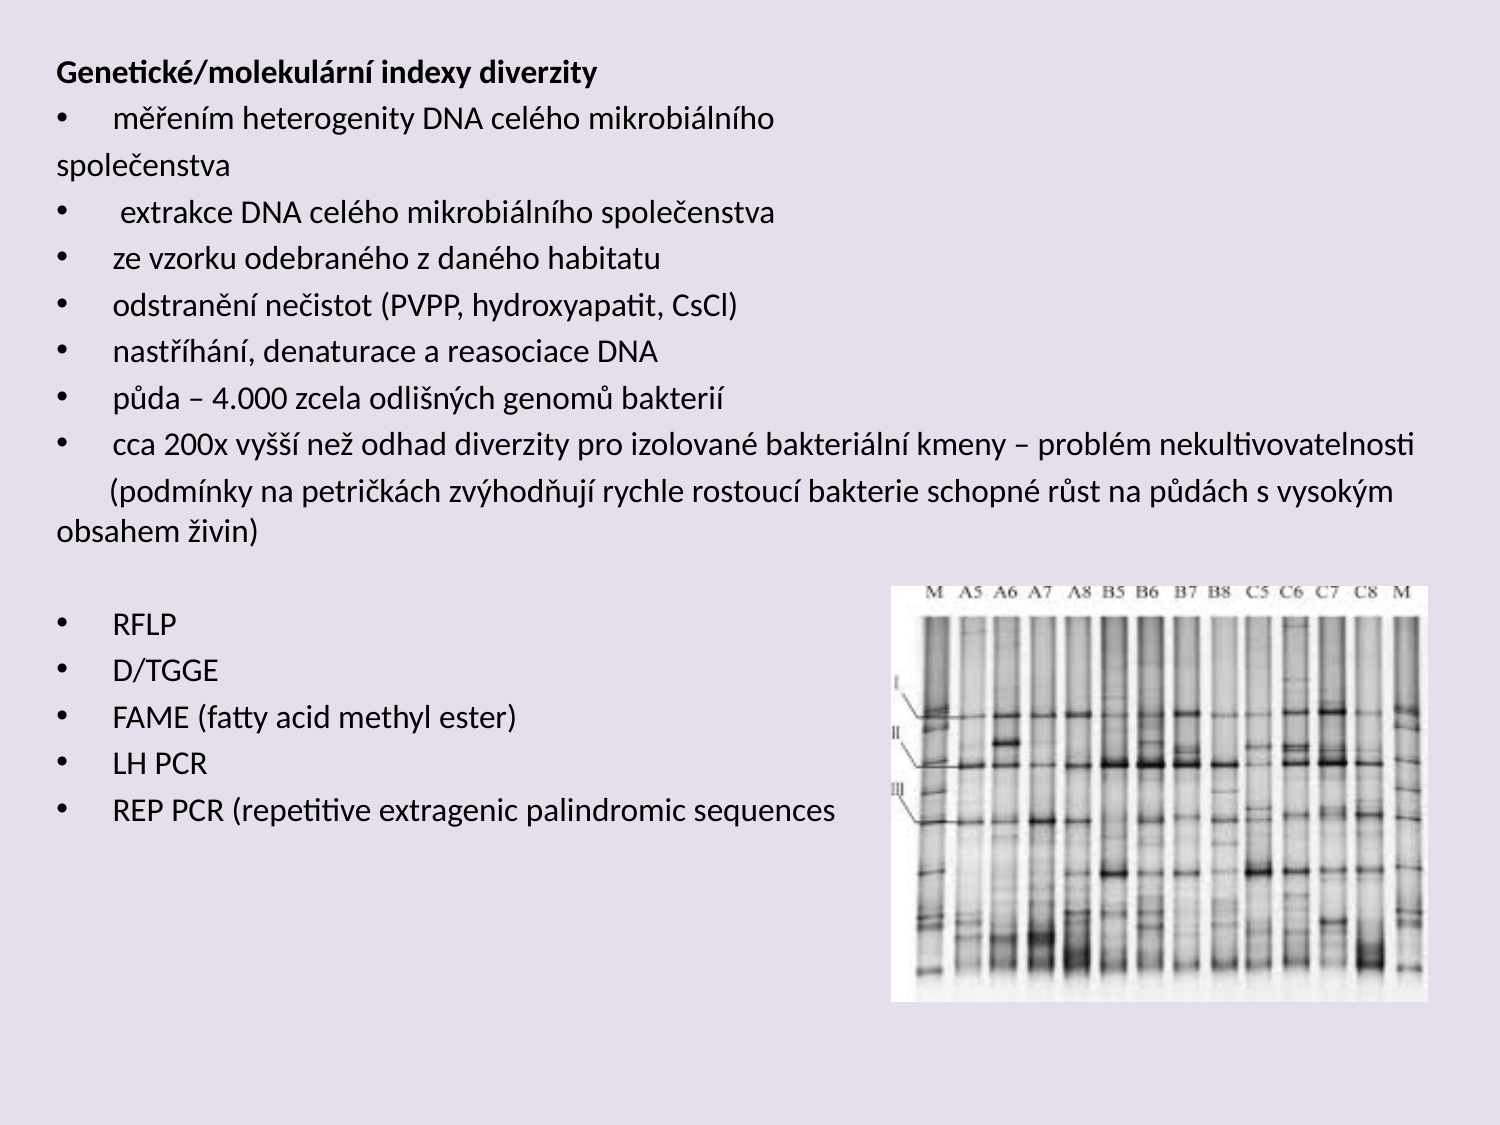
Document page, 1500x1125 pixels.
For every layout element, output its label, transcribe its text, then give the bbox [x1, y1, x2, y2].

list Genetické/molekulární indexy diverzity měřením heterogenity DNA celého mikrobiálního společenstva extrakce DNA celého mikrobiálního společenstva ze vzorku odebraného z daného habitatu odstranění nečistot (PVPP, hydroxyapatit, CsCl) nastříhání, denaturace a reasociace DNA půda – 4.000 zcela odlišných genomů bakterií cca 200x vyšší než odhad diverzity pro izolované bakteriální kmeny – problém nekultivovatelnosti (podmínky na petričkách zvýhodňují rychle rostoucí bakterie schopné růst na půdách s vysokým obsahem živin) RFLP D/TGGE FAME (fatty acid methyl ester) LH PCR REP PCR (repetitive extragenic palindromic sequences [41, 42, 1500, 953]
picture [891, 585, 1428, 1003]
